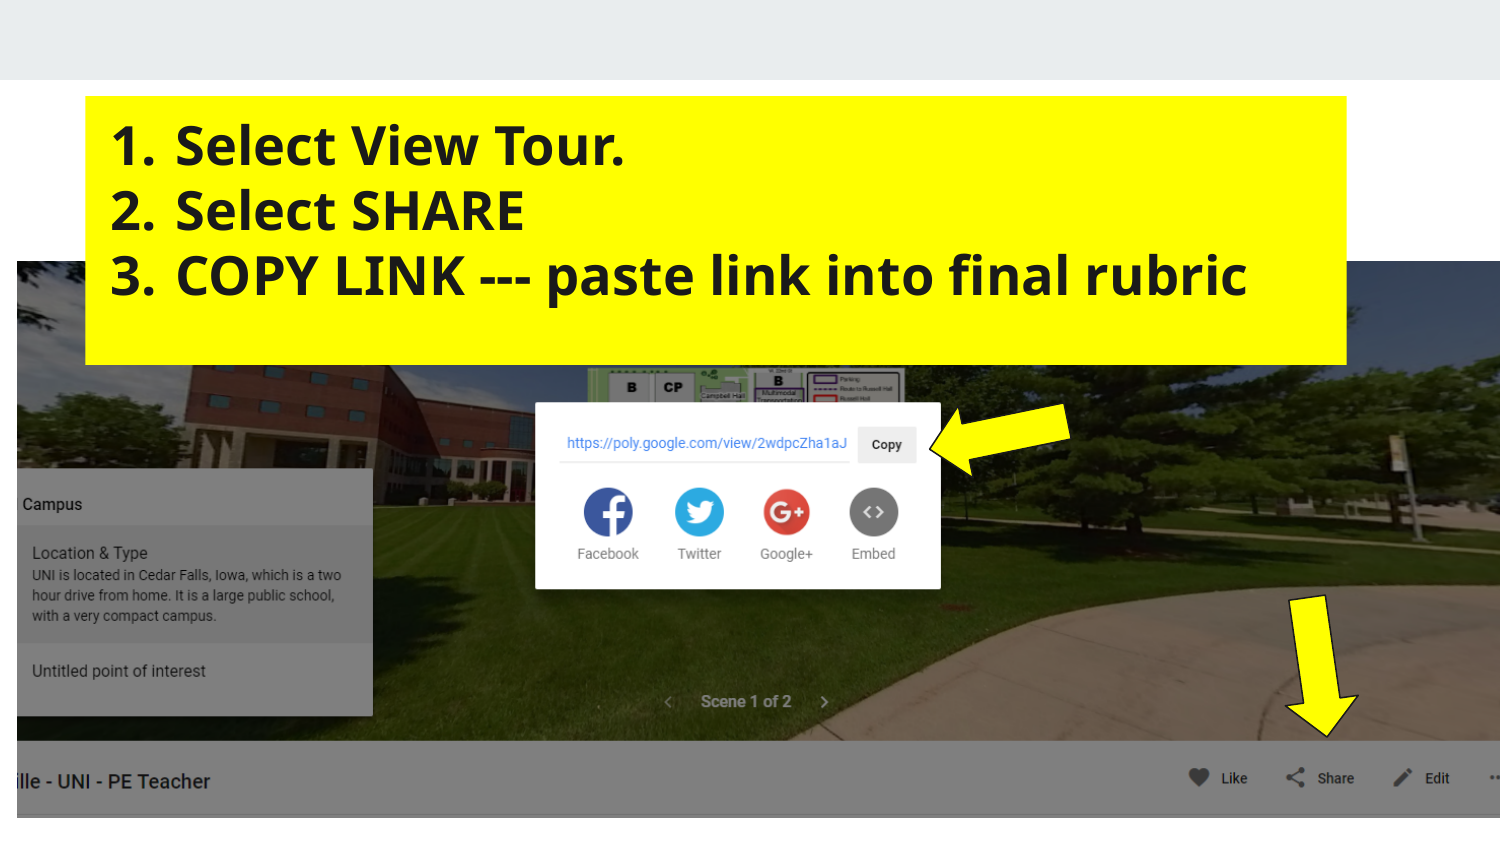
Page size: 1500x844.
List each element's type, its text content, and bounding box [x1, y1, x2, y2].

title Select View Tour. Select SHARE COPY LINK --- paste link into final rubric [85, 96, 1347, 260]
picture [16, 261, 1500, 818]
